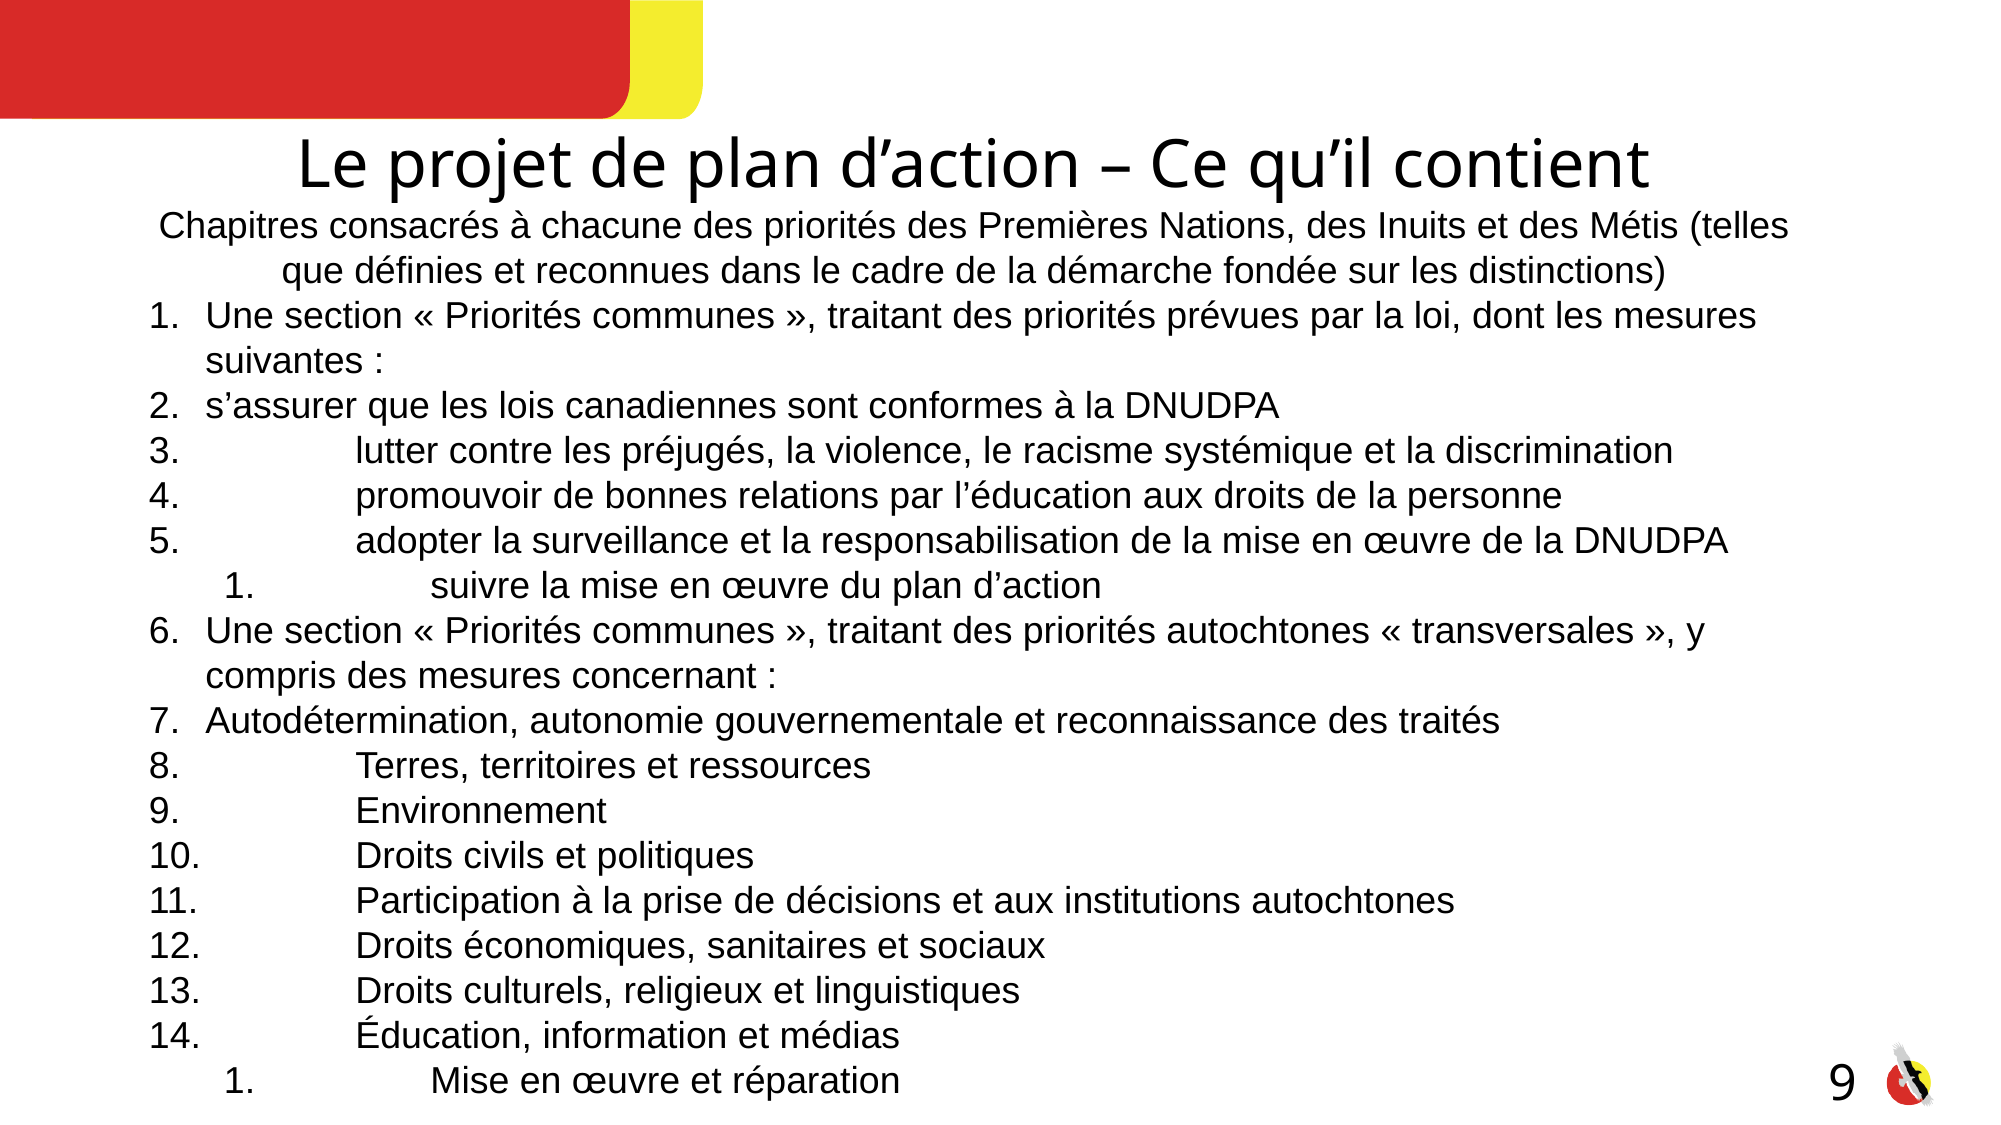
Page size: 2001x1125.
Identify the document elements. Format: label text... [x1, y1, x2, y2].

slide_number 9 [1813, 1042, 2000, 1103]
text_box Le projet de plan d’action – Ce qu’il contient Chapitres consacrés à chacune des priorités des Premières Nations, des Inuits et des Métis (telles que définies et reconnues dans le cadre de la démarche fondée sur les distinctions) Une section « Priorités communes », traitant des priorités prévues par la loi, dont les mesures suivantes : s’assurer que les lois canadiennes sont conformes à la DNUDPA lutter contre les préjugés, la violence, le racisme systémique et la discrimination promouvoir de bonnes relations par l’éducation aux droits de la personne adopter la surveillance et la responsabilisation de la mise en œuvre de la DNUDPA suivre la mise en œuvre du plan d’action Une section « Priorités communes », traitant des priorités autochtones « transversales », y compris des mesures concernant : Autodétermination, autonomie gouvernementale et reconnaissance des traités Terres, territoires et ressources Environnement Droits civils et politiques Participation à la prise de décisions et aux institutions autochtones Droits économiques, sanitaires et sociaux Droits culturels, religieux et linguistiques Éducation, information et médias Mise en œuvre et réparation [134, 113, 1814, 1125]
picture [1882, 1103, 1939, 1107]
